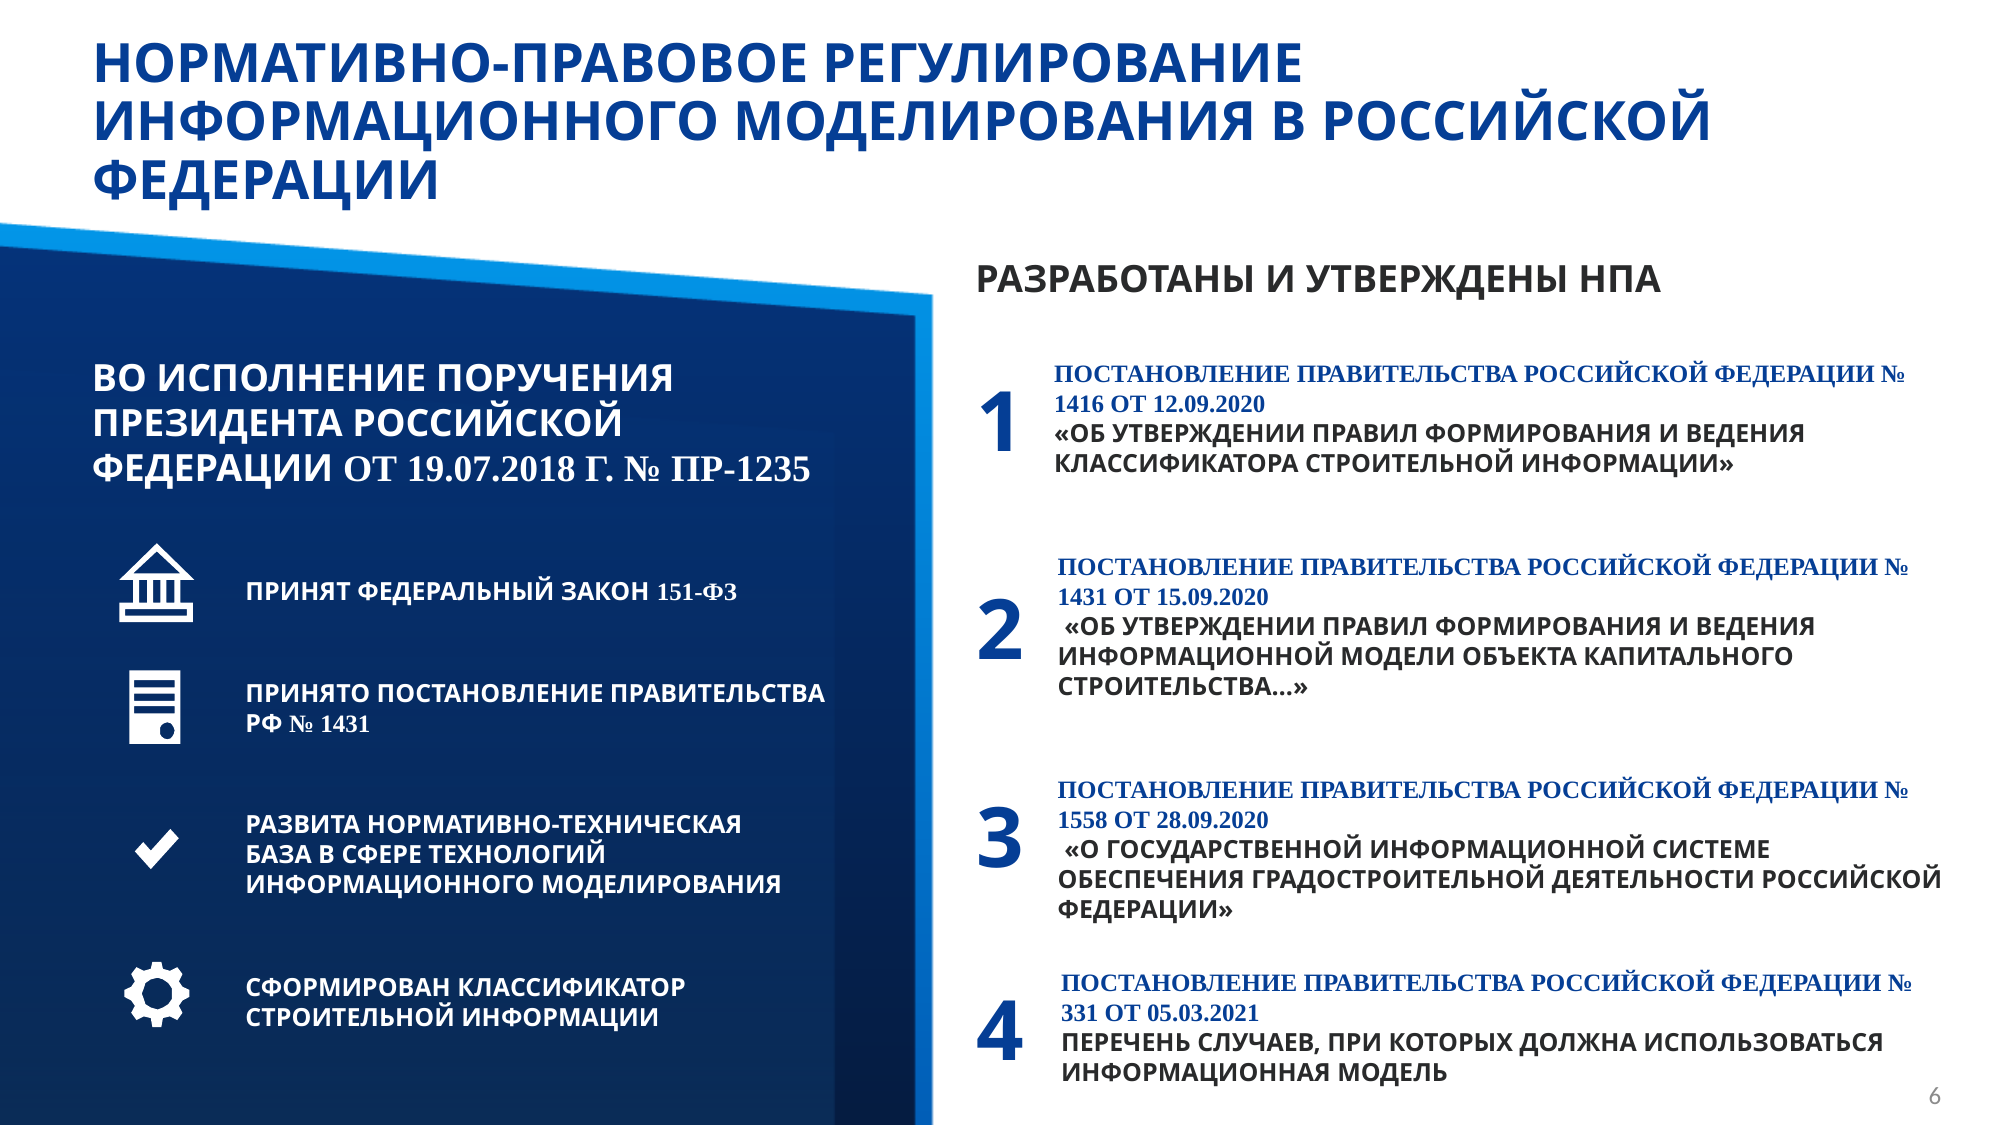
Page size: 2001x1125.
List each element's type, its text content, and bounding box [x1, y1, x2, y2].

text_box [124, 961, 190, 1028]
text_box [960, 959, 1953, 1096]
text_box ПРИНЯТ ФЕДЕРАЛЬНЫЙ ЗАКОН 151-ФЗ [181, 568, 884, 614]
picture [0, 0, 2001, 1125]
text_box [960, 350, 1953, 487]
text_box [960, 766, 1975, 903]
title НОРМАТИВНО-ПРАВОВОЕ РЕГУЛИРОВАНИЕ ИНФОРМАЦИОННОГО МОДЕЛИРОВАНИЯ В РОССИЙСКОЙ ФЕДЕРАЦИИ [77, 94, 1886, 153]
text_box ПРИНЯТО ПОСТАНОВЛЕНИЕ ПРАВИТЕЛЬСТВА РФ № 1431 [156, 669, 884, 745]
text_box [129, 670, 181, 744]
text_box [960, 543, 1957, 710]
text_box РАЗРАБОТАНЫ И УТВЕРЖДЕНЫ НПА [960, 247, 1931, 308]
text_box [134, 828, 179, 870]
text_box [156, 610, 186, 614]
text_box РАЗВИТА НОРМАТИВНО-ТЕХНИЧЕСКАЯ БАЗА В СФЕРЕ ТЕХНОЛОГИЙ ИНФОРМАЦИОННОГО МОДЕЛИРОВАНИЯ [156, 801, 828, 907]
text_box ВО ИСПОЛНЕНИЕ ПОРУЧЕНИЯ ПРЕЗИДЕНТА РОССИЙСКОЙ ФЕДЕРАЦИИ ОТ 19.07.2018 Г. № ПР-1235 [77, 346, 884, 496]
text_box [119, 543, 195, 623]
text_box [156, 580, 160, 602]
slide_number 6 [1506, 1064, 1957, 1125]
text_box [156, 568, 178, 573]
text_box СФОРМИРОВАН КЛАССИФИКАТОР СТРОИТЕЛЬНОЙ ИНФОРМАЦИИ [156, 963, 884, 1039]
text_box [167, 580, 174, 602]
